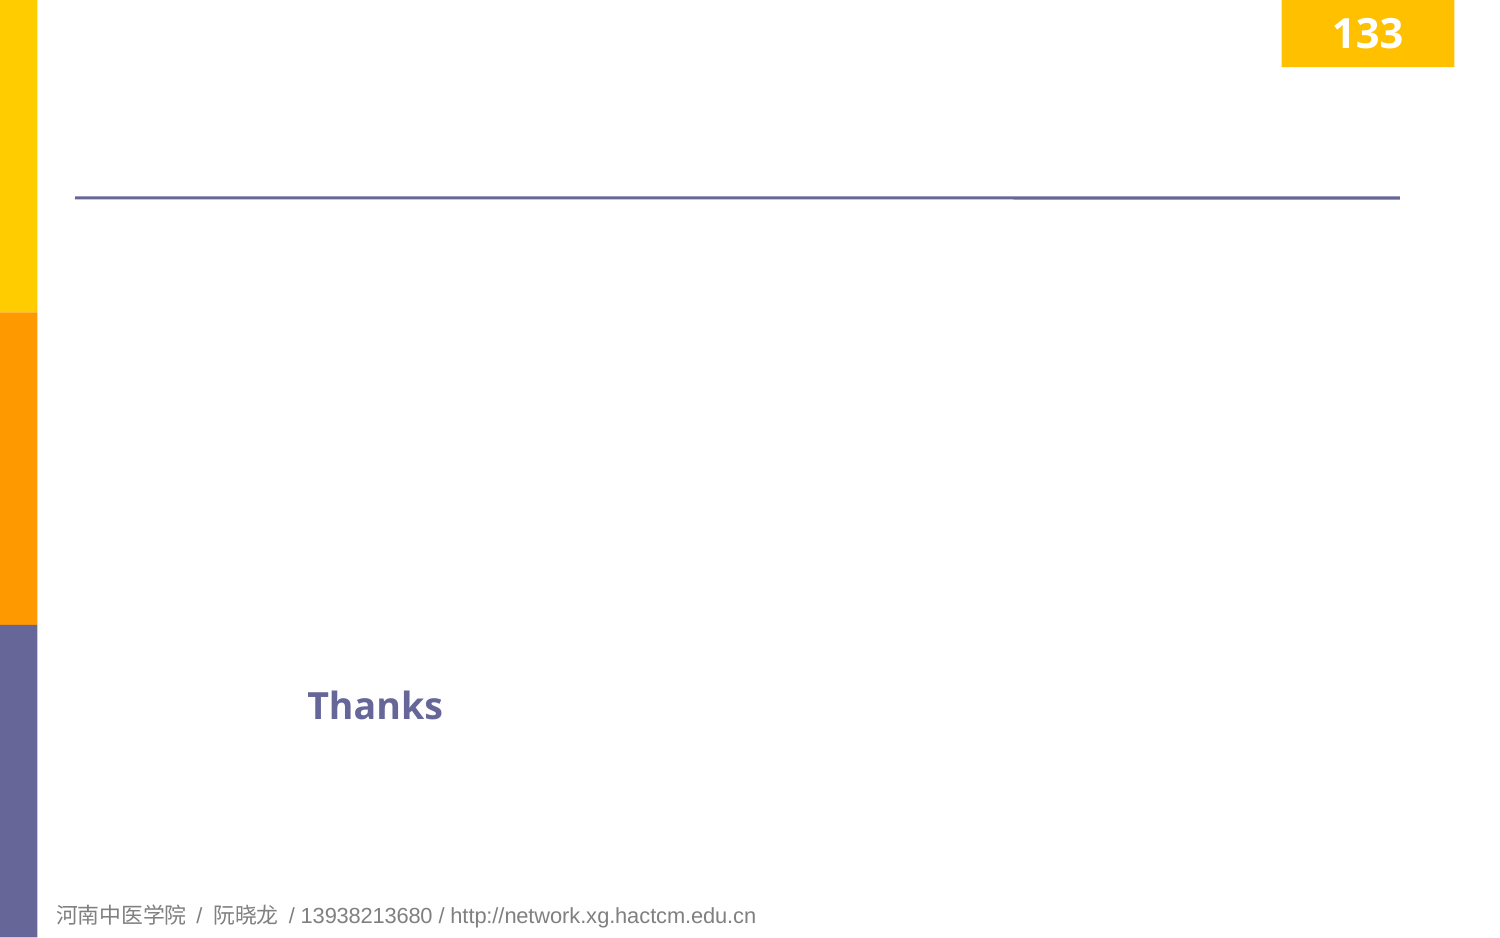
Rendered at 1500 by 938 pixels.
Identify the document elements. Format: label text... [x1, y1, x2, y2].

slide_number 133 [1281, 0, 1455, 68]
title Thanks [293, 656, 1194, 734]
